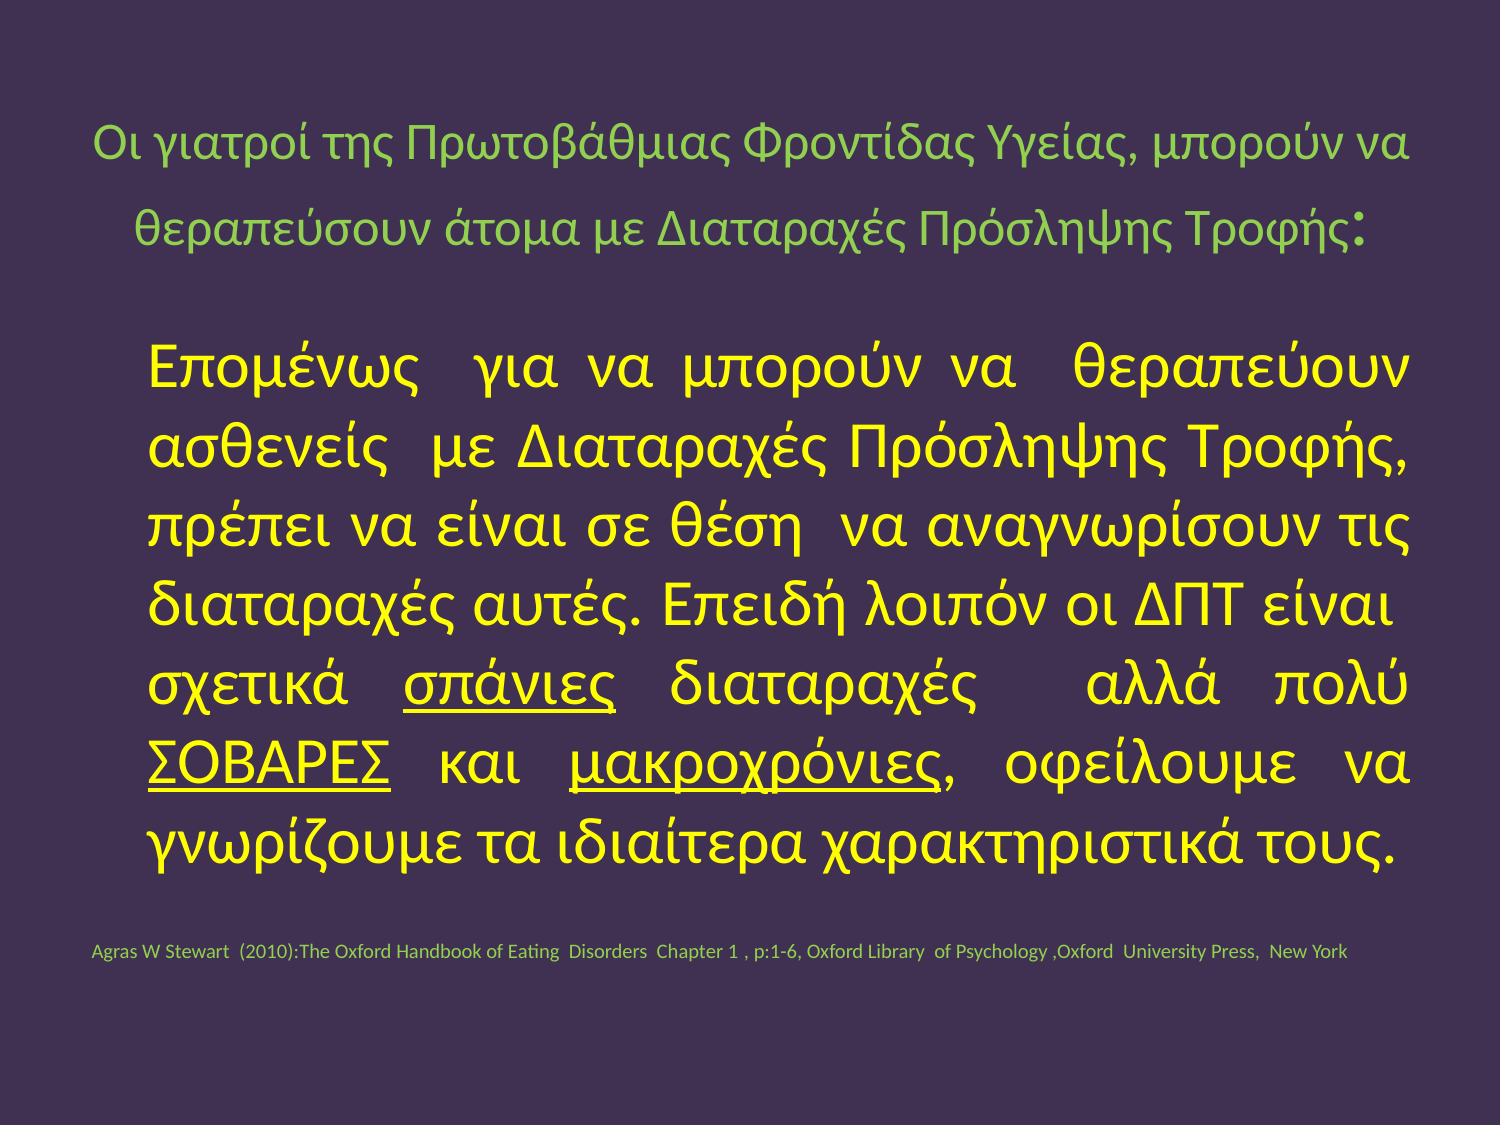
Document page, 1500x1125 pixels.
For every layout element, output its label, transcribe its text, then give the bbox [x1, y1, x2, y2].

list Επομένως για να μπορούν να θεραπεύουν ασθενείς με Διαταραχές Πρόσληψης Τροφής, πρέπει να είναι σε θέση να αναγνωρίσουν τις διαταραχές αυτές. Επειδή λοιπόν οι ΔΠΤ είναι σχετικά σπάνιες διαταραχές αλλά πολύ ΣΟΒΑΡΕΣ και μακροχρόνιες, οφείλουμε να γνωρίζουμε τα ιδιαίτερα χαρακτηριστικά τους. Agras W Stewart (2010):The Oxford Handbook of Eating Disorders Chapter 1 , p:1-6, Oxford Library of Psychology ,Oxford University Press, New York [76, 314, 1427, 1057]
title Οι γιατροί της Πρωτοβάθμιας Φροντίδας Υγείας, μπορούν να θεραπεύσουν άτομα με Διαταραχές Πρόσληψης Τροφής: [76, 90, 1427, 278]
